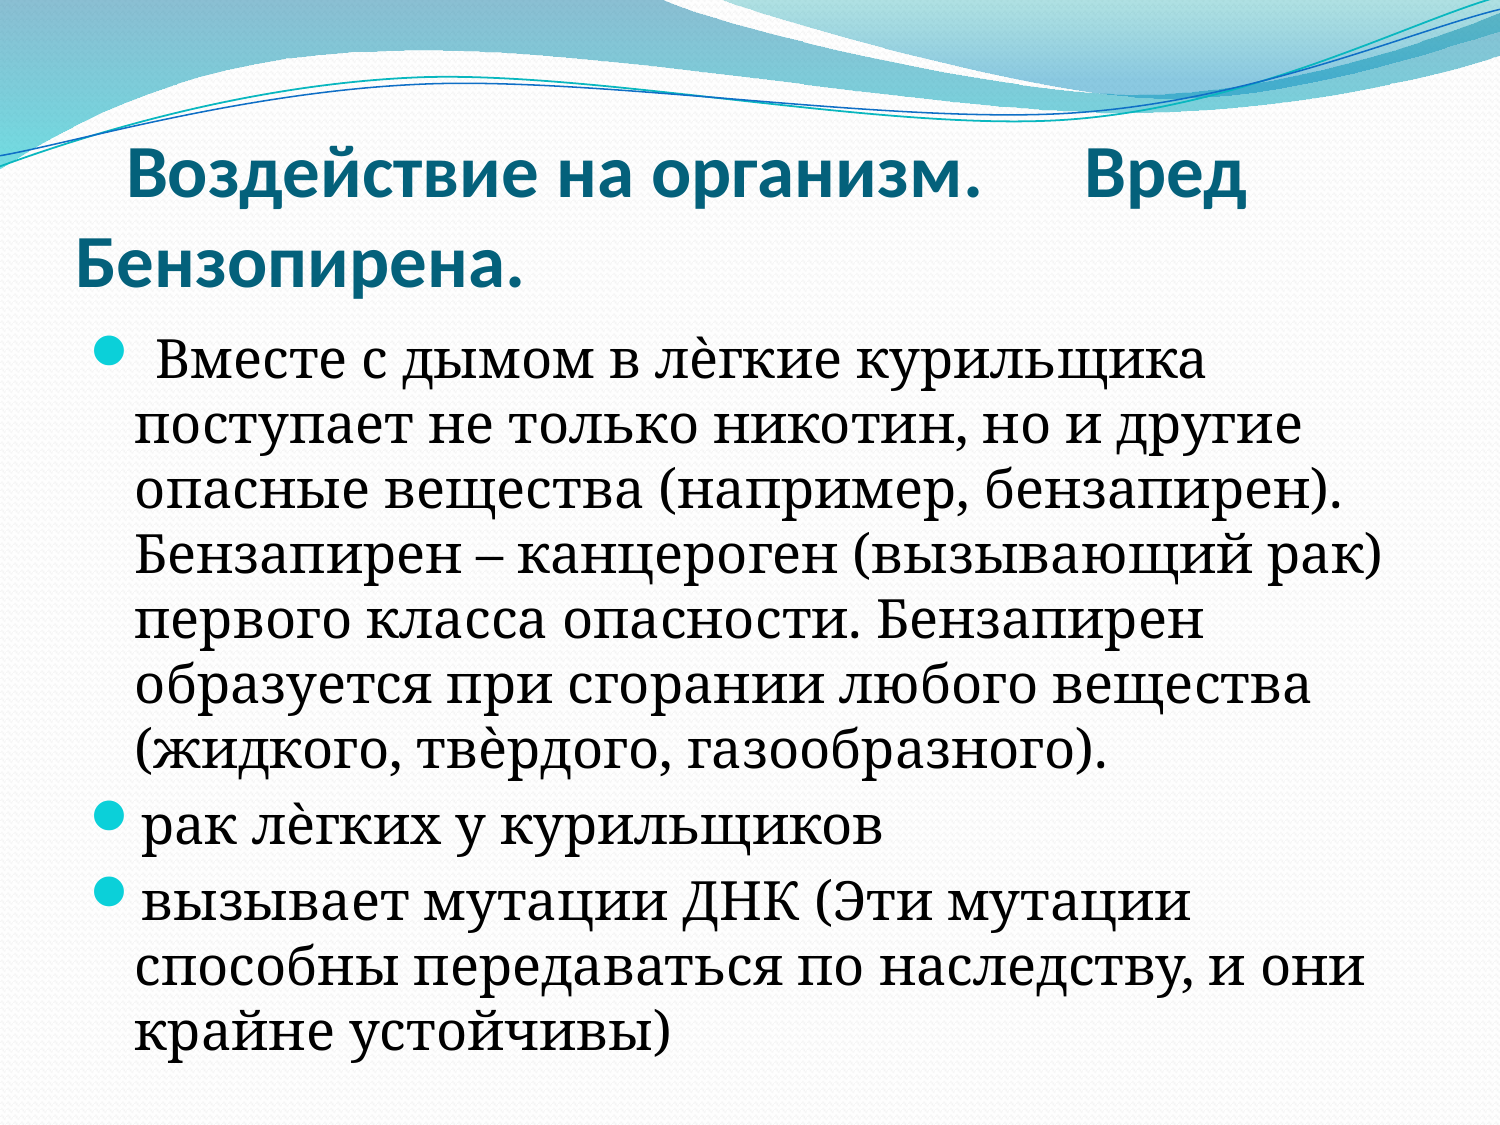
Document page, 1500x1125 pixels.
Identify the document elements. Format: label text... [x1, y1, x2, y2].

title Воздействие на организм. Вред Бензопирена. [75, 115, 1425, 303]
list Вместе с дымом в лѐгкие курильщика поступает не только никотин, но и другие опасные вещества (например, бензапирен). Бензапирен – канцероген (вызывающий рак) первого класса опасности. Бензапирен образуется при сгорании любого вещества (жидкого, твѐрдого, газообразного). рак лѐгких у курильщиков вызывает мутации ДНК (Эти мутации способны передаваться по наследству, и они крайне устойчивы) [75, 317, 1425, 1038]
